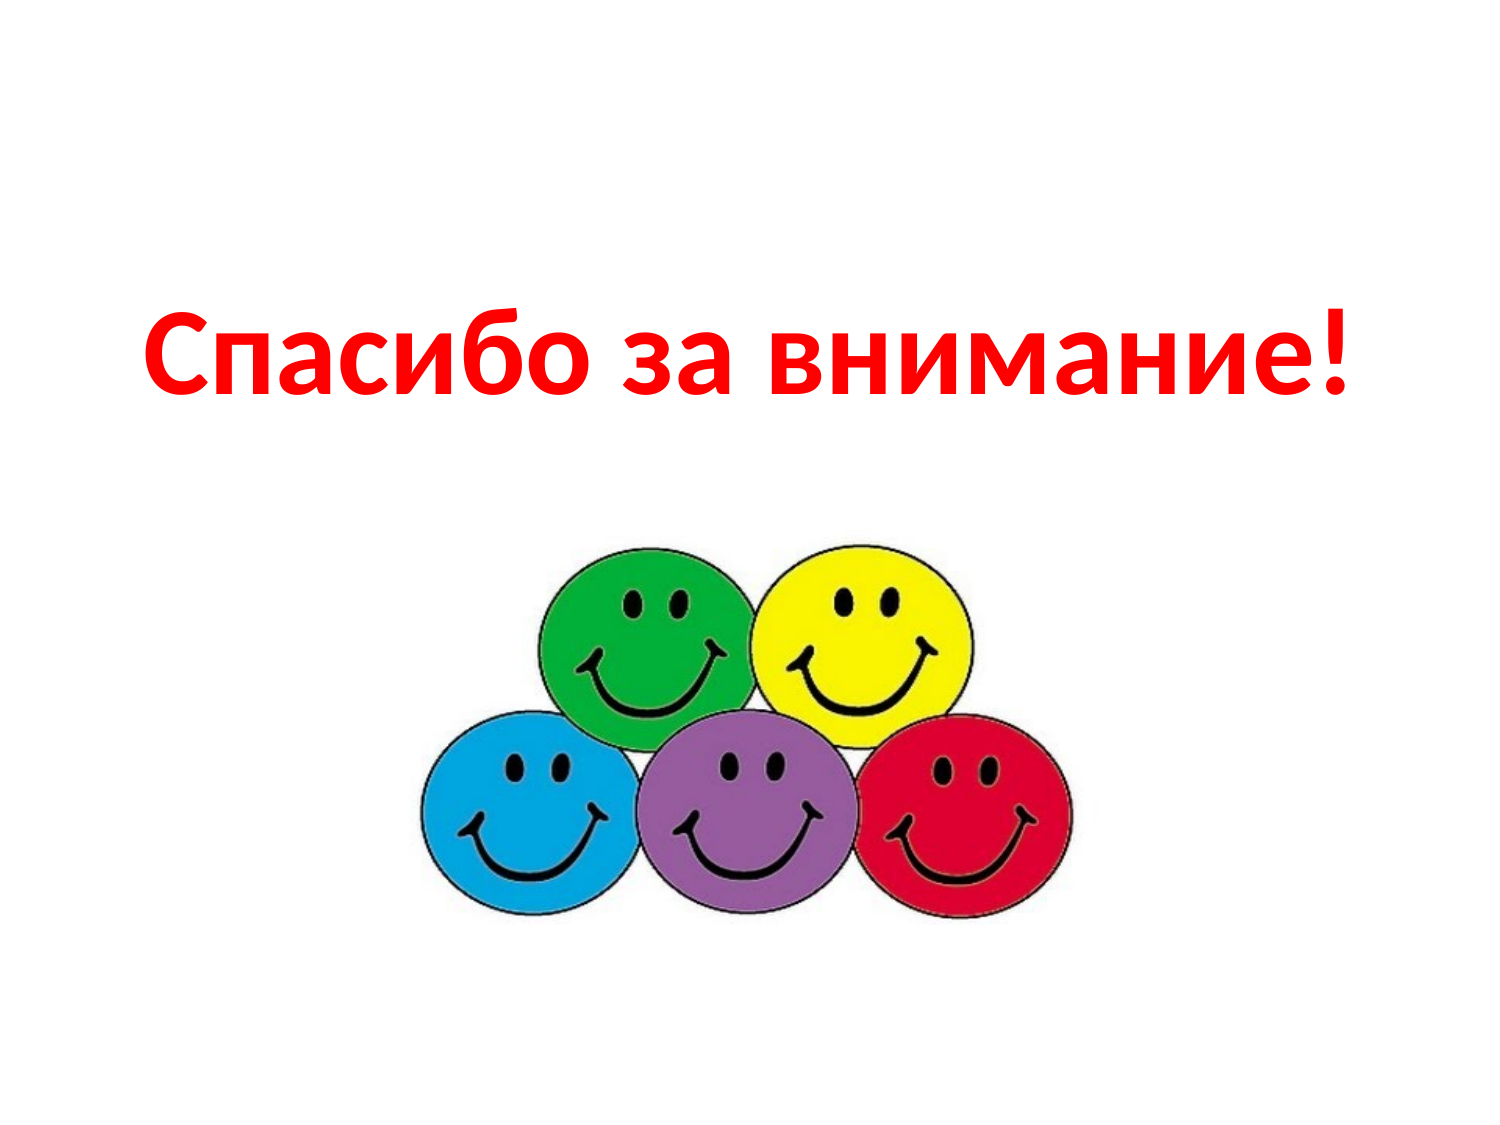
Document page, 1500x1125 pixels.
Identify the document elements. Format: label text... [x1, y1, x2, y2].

picture [395, 491, 1123, 926]
text_box Спасибо за внимание! [74, 262, 1425, 1005]
